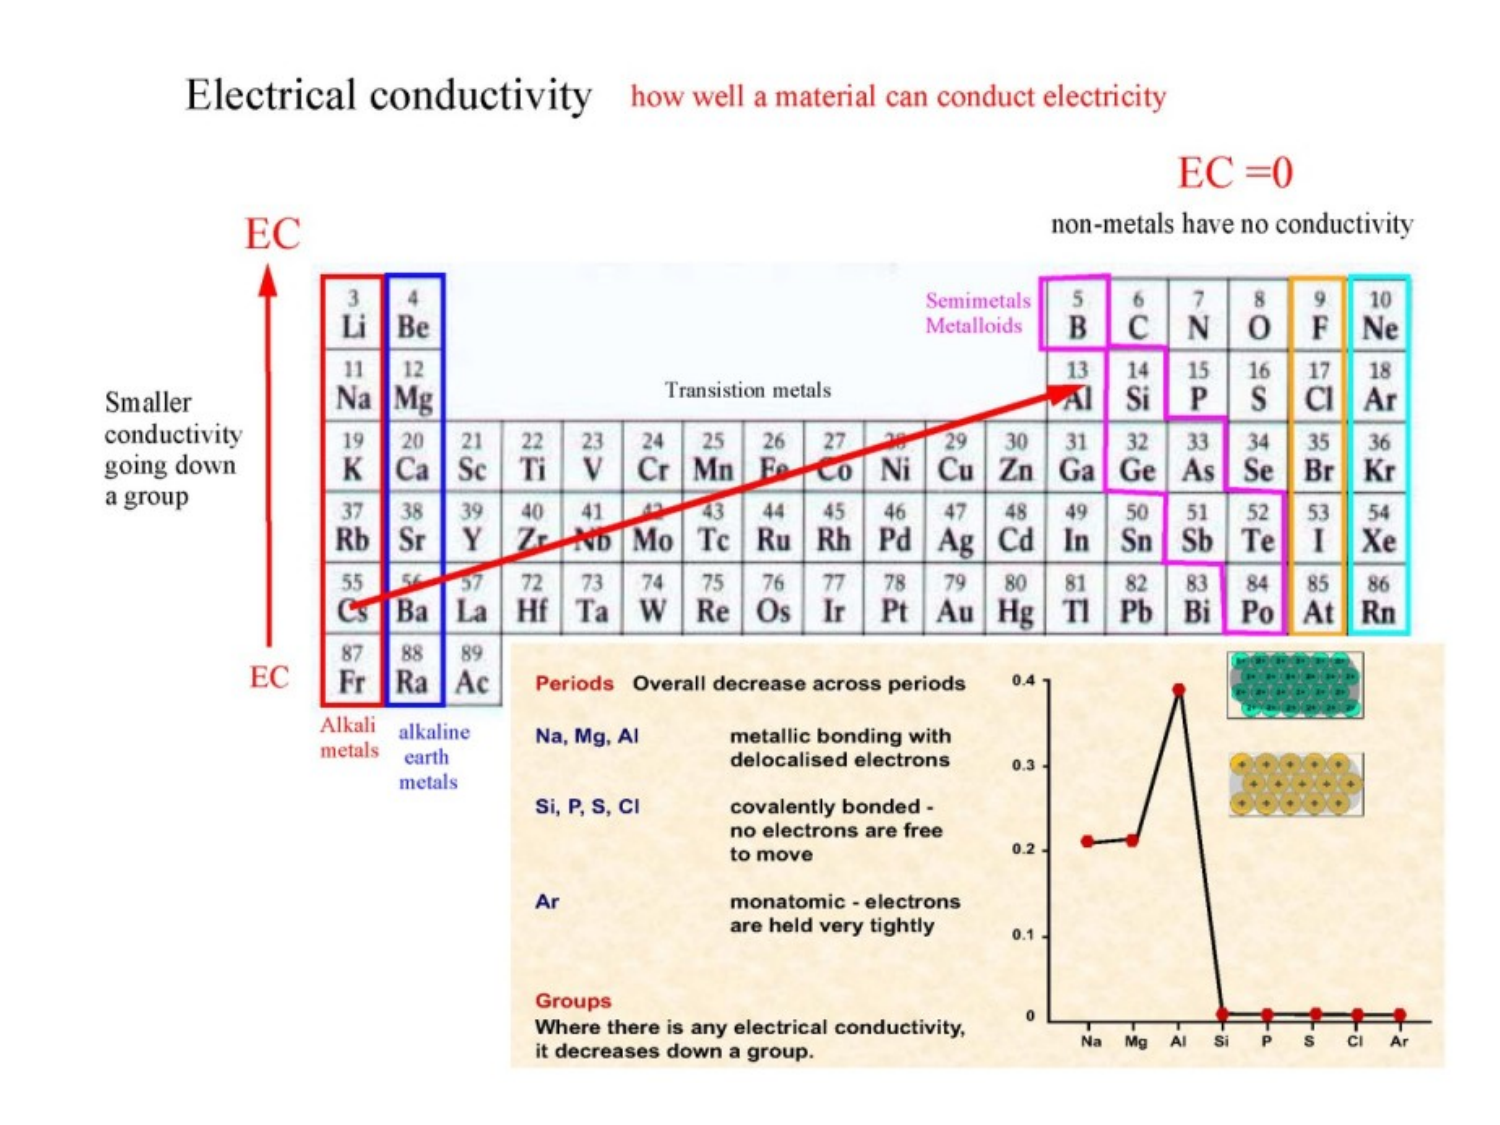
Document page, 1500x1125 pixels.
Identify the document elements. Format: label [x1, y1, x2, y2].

picture [24, 49, 1485, 1084]
